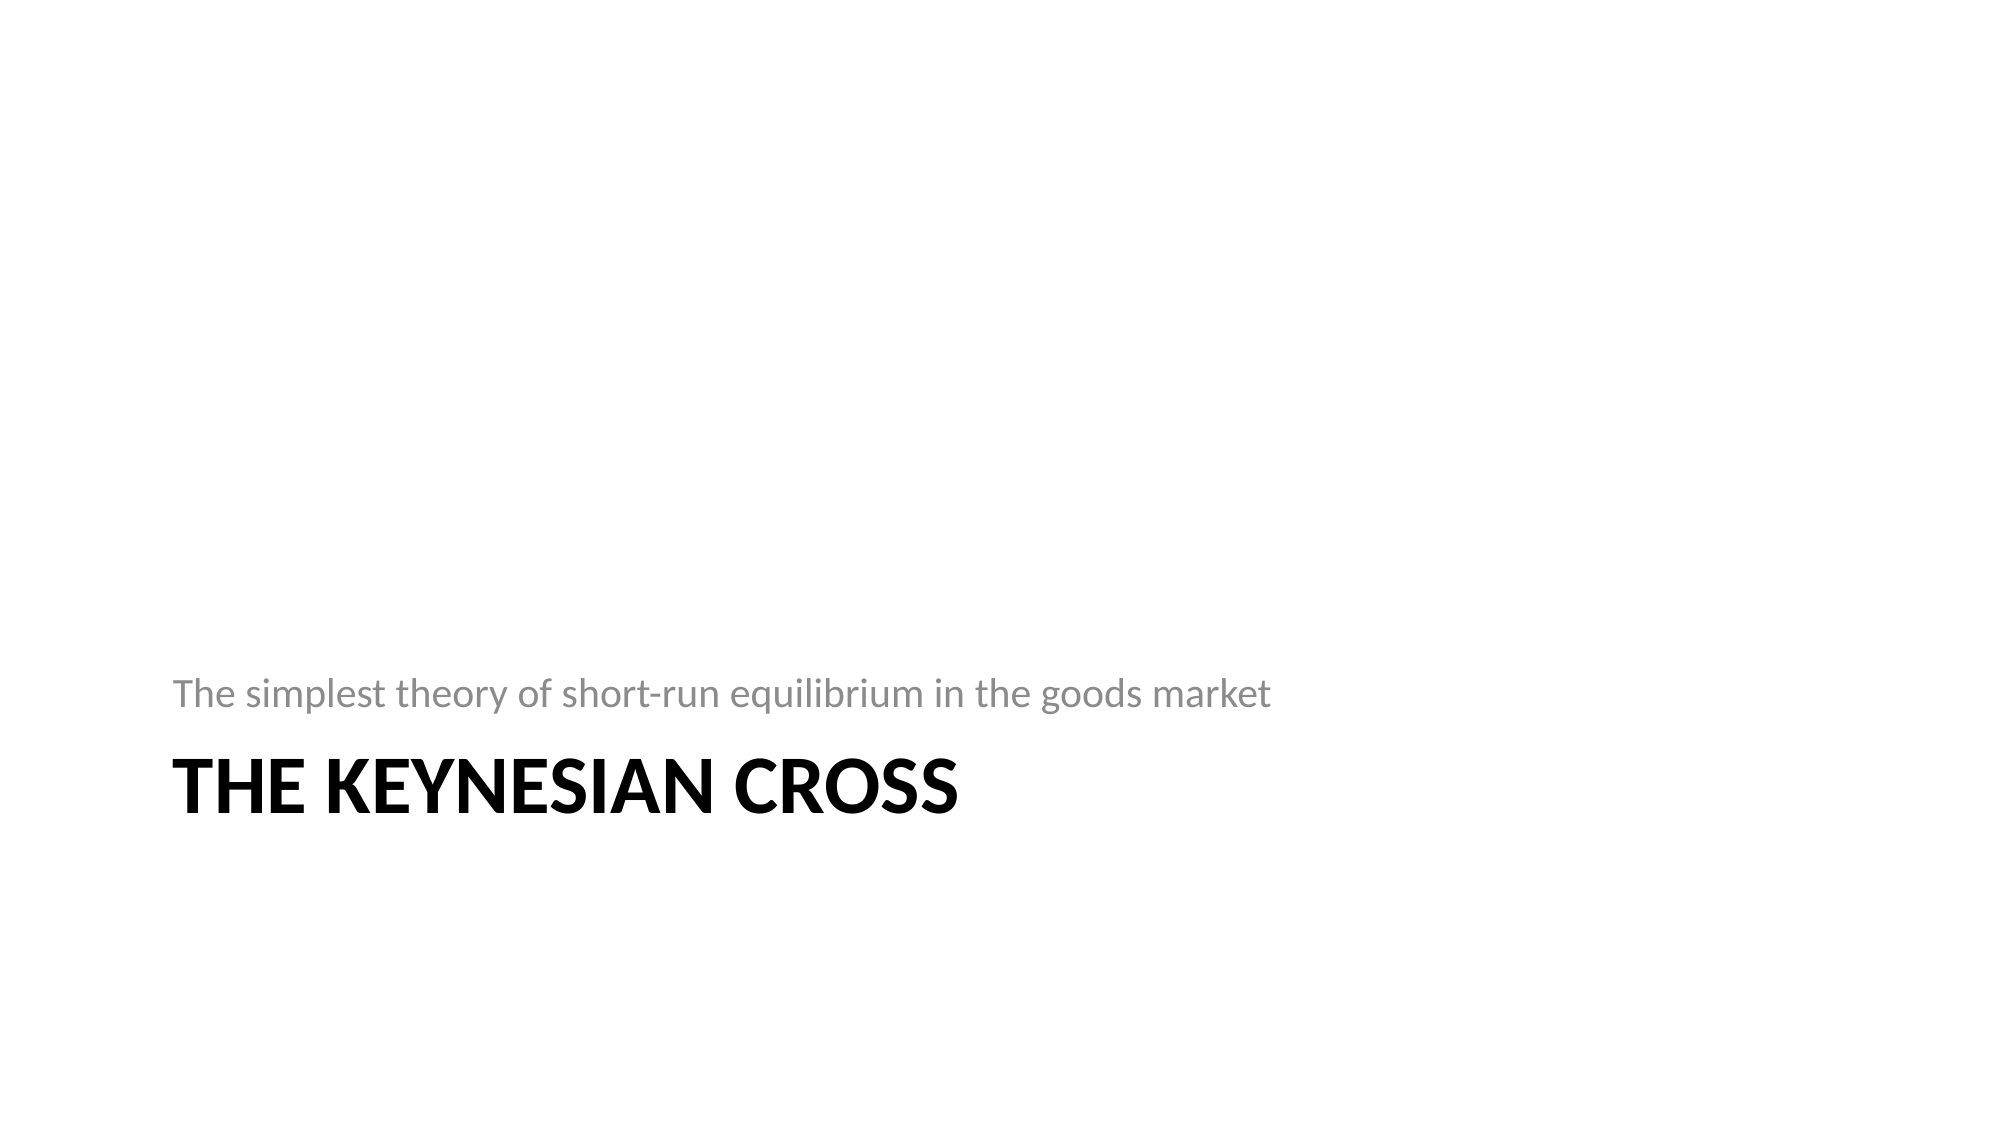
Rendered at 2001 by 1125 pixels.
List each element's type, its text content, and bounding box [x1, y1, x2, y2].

list The simplest theory of short-run equilibrium in the goods market [157, 476, 1858, 723]
title The Keynesian Cross [157, 723, 1858, 947]
